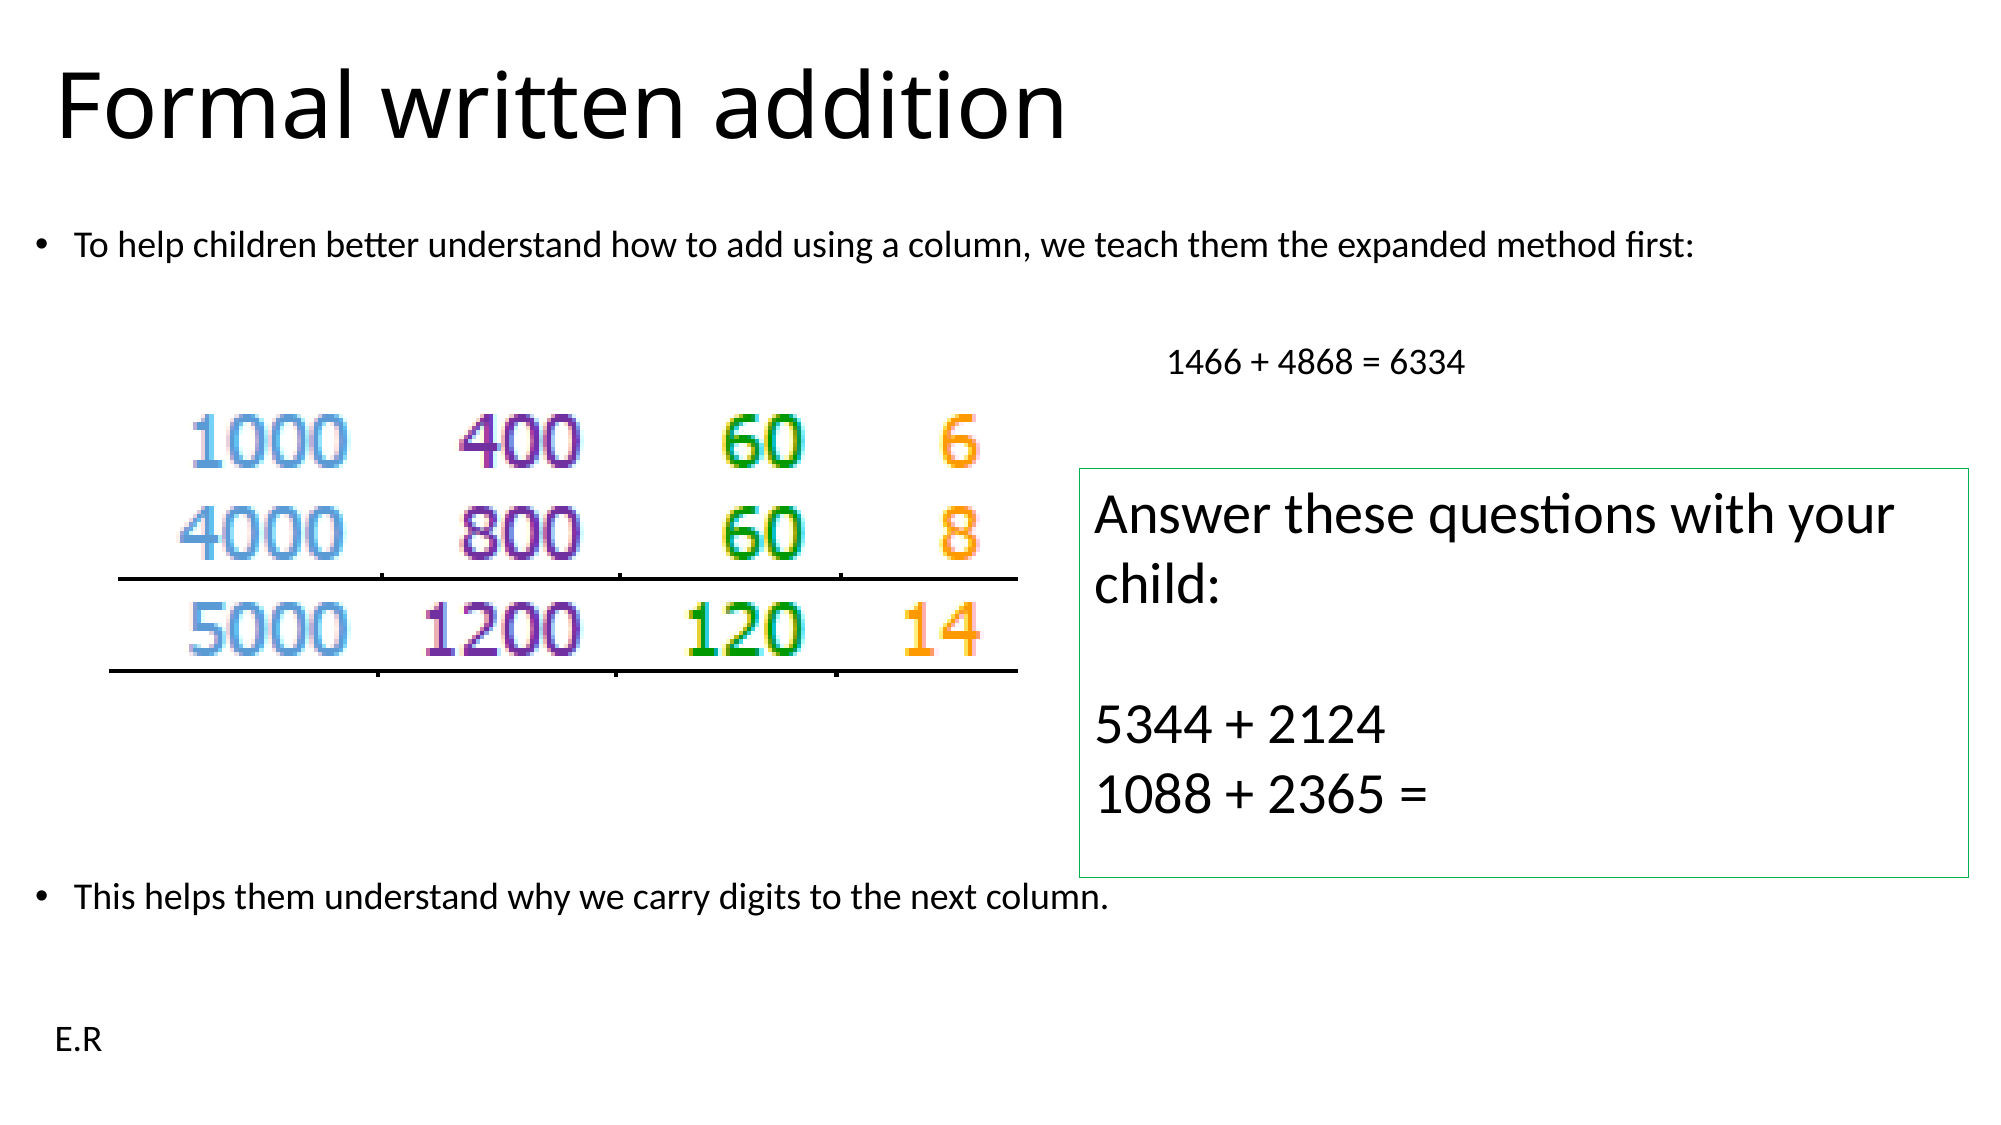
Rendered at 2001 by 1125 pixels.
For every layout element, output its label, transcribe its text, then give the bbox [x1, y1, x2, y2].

list To help children better understand how to add using a column, we teach them the expanded method first: This helps them understand why we carry digits to the next column. [20, 217, 1745, 932]
text_box Answer these questions with your child: 5344 + 2124 1088 + 2365 = [1079, 468, 1969, 878]
text_box E.R [39, 1006, 152, 1067]
title Formal written addition [39, 0, 1765, 218]
text_box 1466 + 4868 = 6334 [1151, 329, 1619, 390]
picture [39, 389, 1060, 711]
